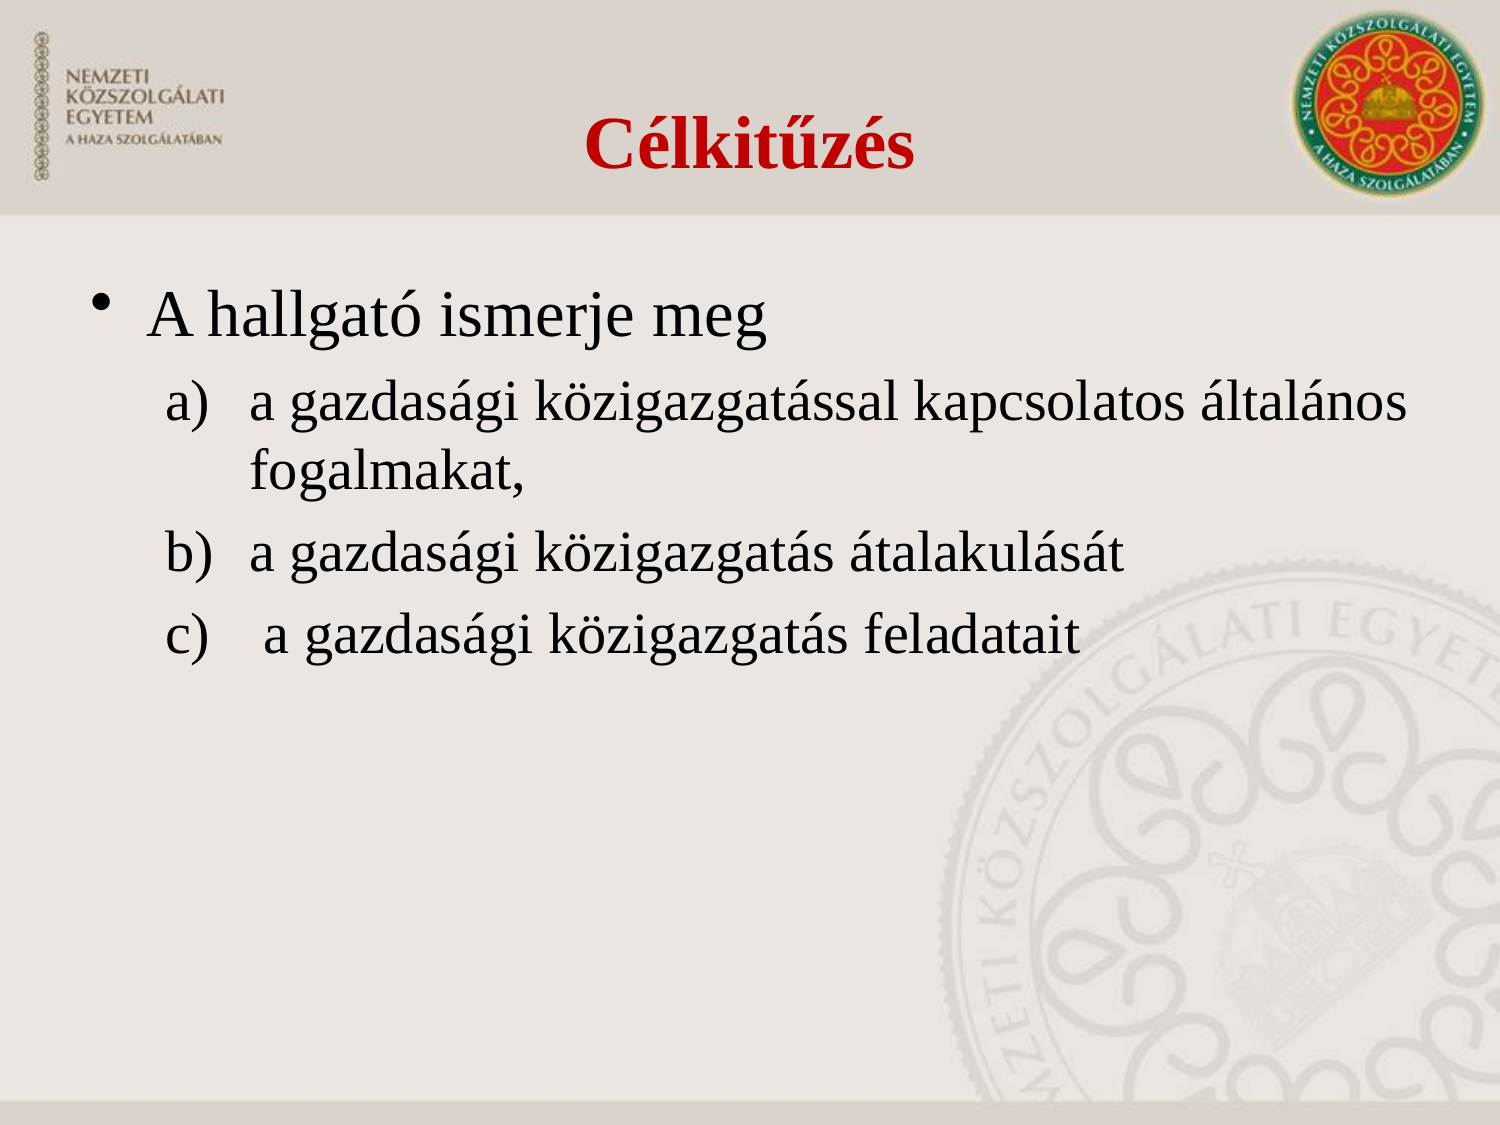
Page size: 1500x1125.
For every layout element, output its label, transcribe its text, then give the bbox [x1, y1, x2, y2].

title Célkitűzés [75, 45, 1425, 233]
list A hallgató ismerje meg a gazdasági közigazgatással kapcsolatos általános fogalmakat, a gazdasági közigazgatás átalakulását a gazdasági közigazgatás feladatait [75, 262, 1425, 1005]
picture [0, 0, 1500, 1125]
